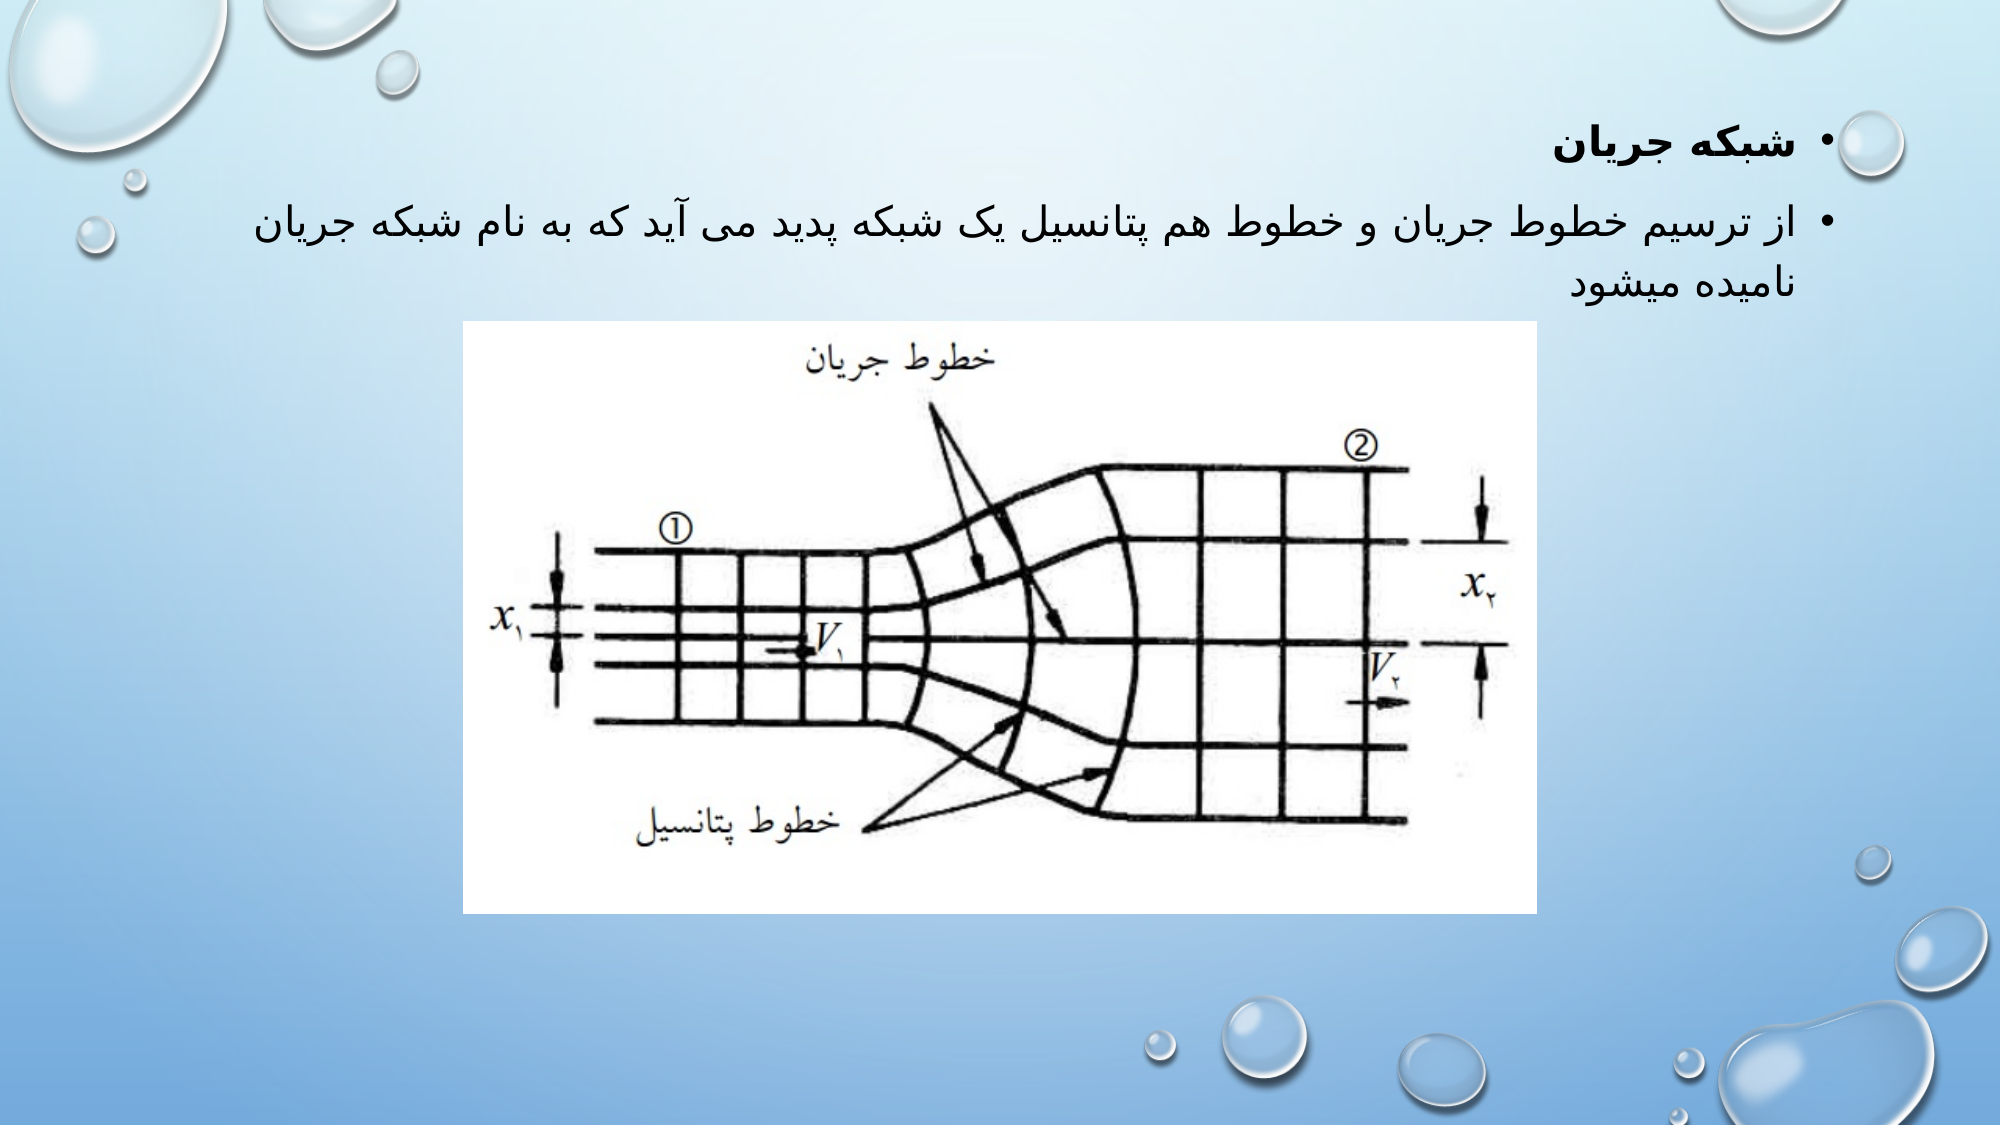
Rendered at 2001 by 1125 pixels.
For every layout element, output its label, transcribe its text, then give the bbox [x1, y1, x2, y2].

picture [0, 0, 2000, 1125]
list شبکه جریان از ترسیم خطوط جریان و خطوط هم پتانسیل یک شبکه پدید می آید که به نام شبکه جریان نامیده میشود [149, 96, 1850, 1014]
